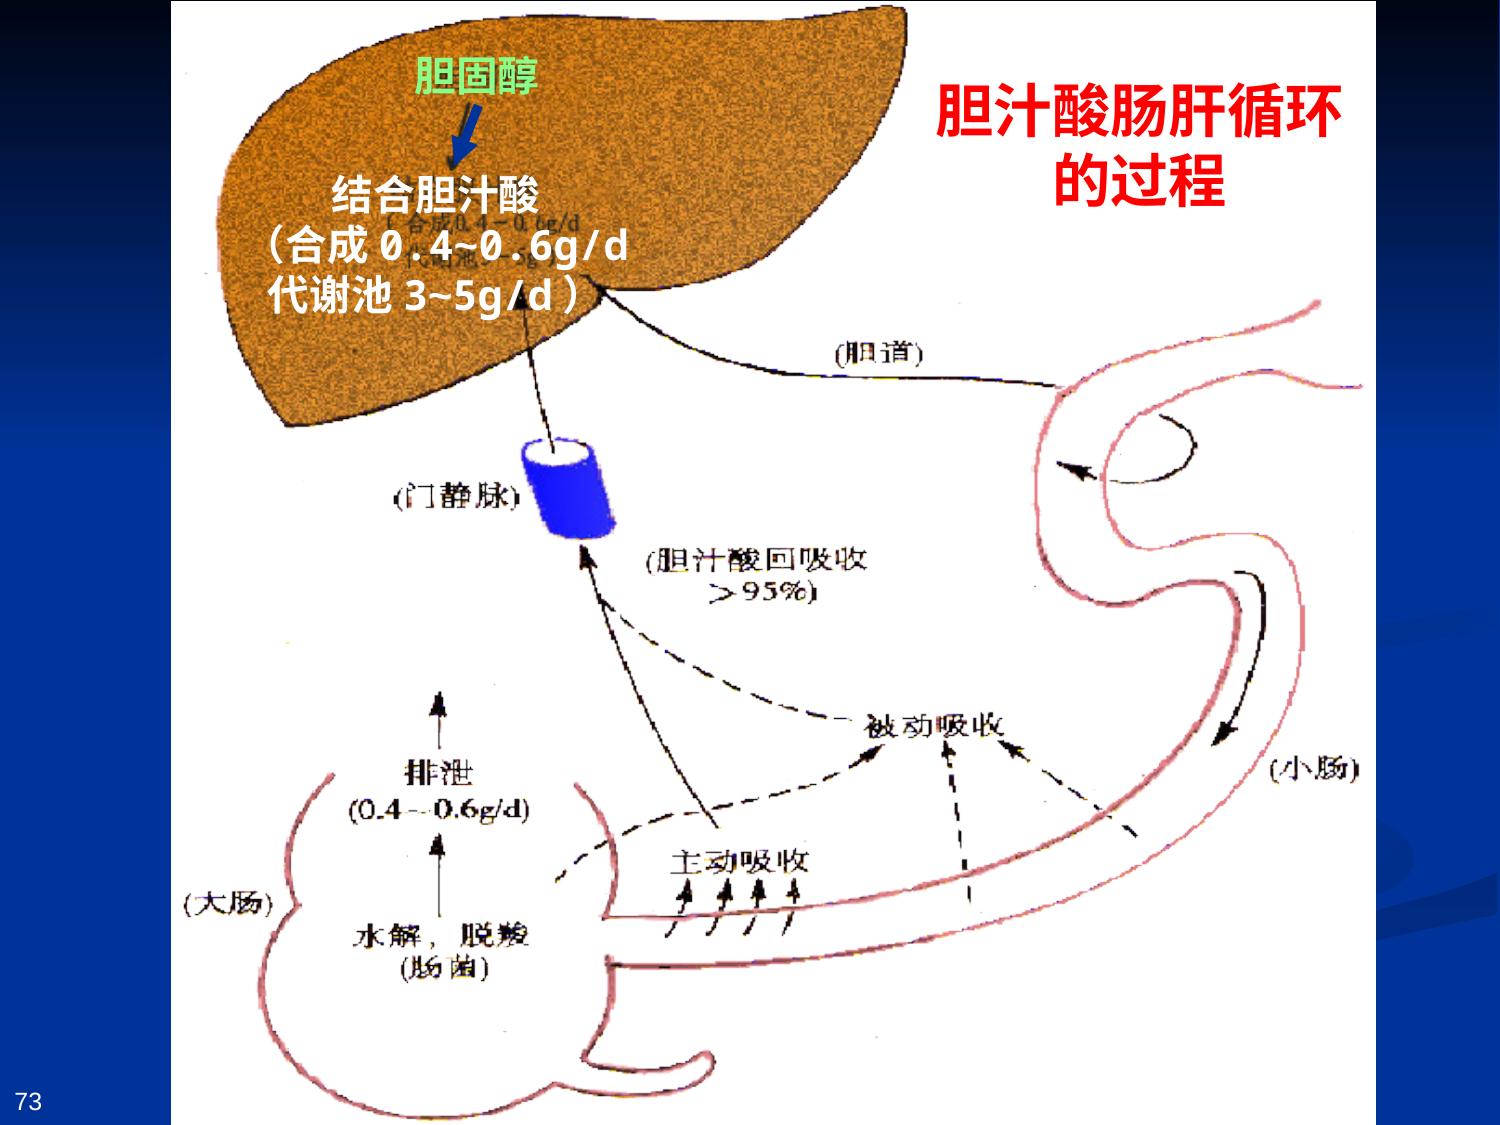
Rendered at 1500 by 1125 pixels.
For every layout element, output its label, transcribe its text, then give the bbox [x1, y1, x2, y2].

slide_number 73 [0, 1044, 165, 1124]
text_box 胆汁酸肠肝循环 的过程 [1381, 66, 1388, 221]
picture [170, 0, 1376, 1125]
